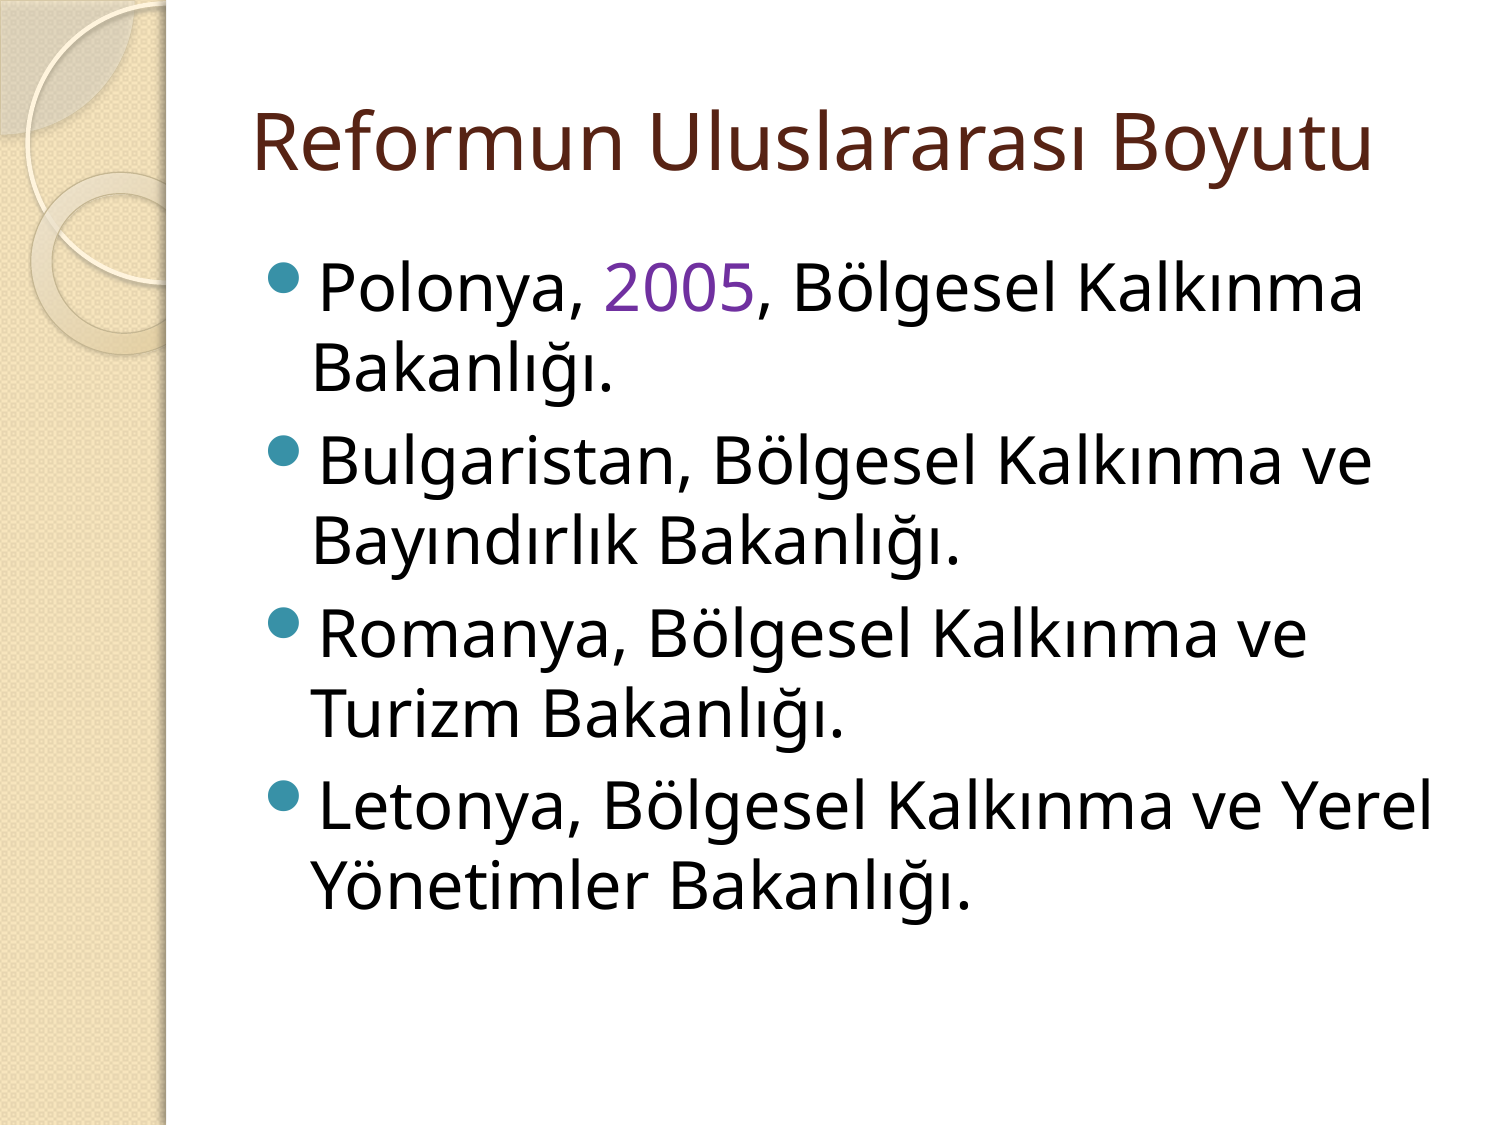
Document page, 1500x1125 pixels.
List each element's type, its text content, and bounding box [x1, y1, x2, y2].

title Reformun Uluslararası Boyutu [235, 45, 1466, 233]
list Polonya, 2005, Bölgesel Kalkınma Bakanlığı. Bulgaristan, Bölgesel Kalkınma ve Bayındırlık Bakanlığı. Romanya, Bölgesel Kalkınma ve Turizm Bakanlığı. Letonya, Bölgesel Kalkınma ve Yerel Yönetimler Bakanlığı. [235, 237, 1466, 1025]
